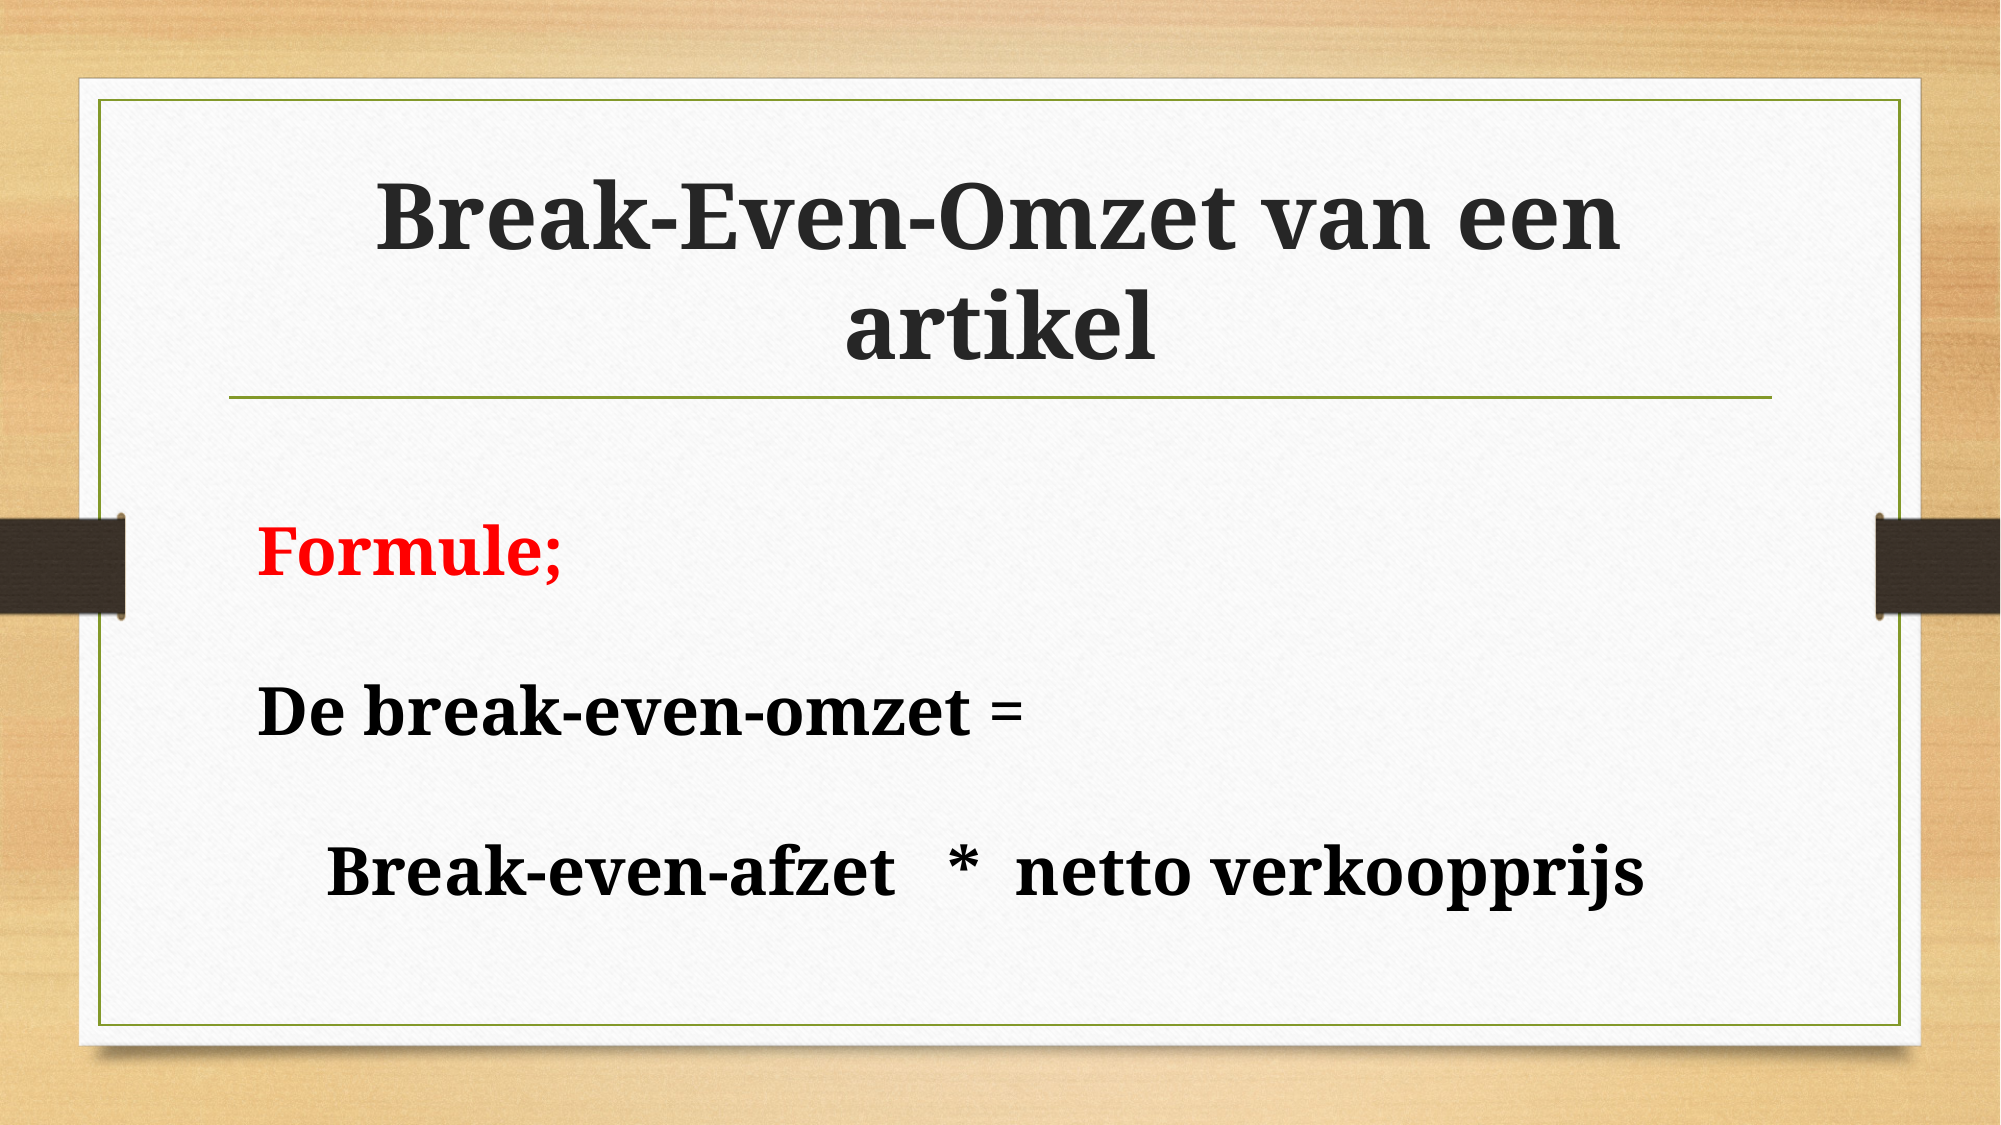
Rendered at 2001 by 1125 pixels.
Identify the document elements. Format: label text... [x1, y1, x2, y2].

title Break-Even-Omzet van een artikel [212, 161, 1788, 375]
picture [0, 0, 2001, 1125]
text_box Formule; De break-even-omzet = Break-even-afzet * netto verkoopprijs [242, 456, 1865, 916]
